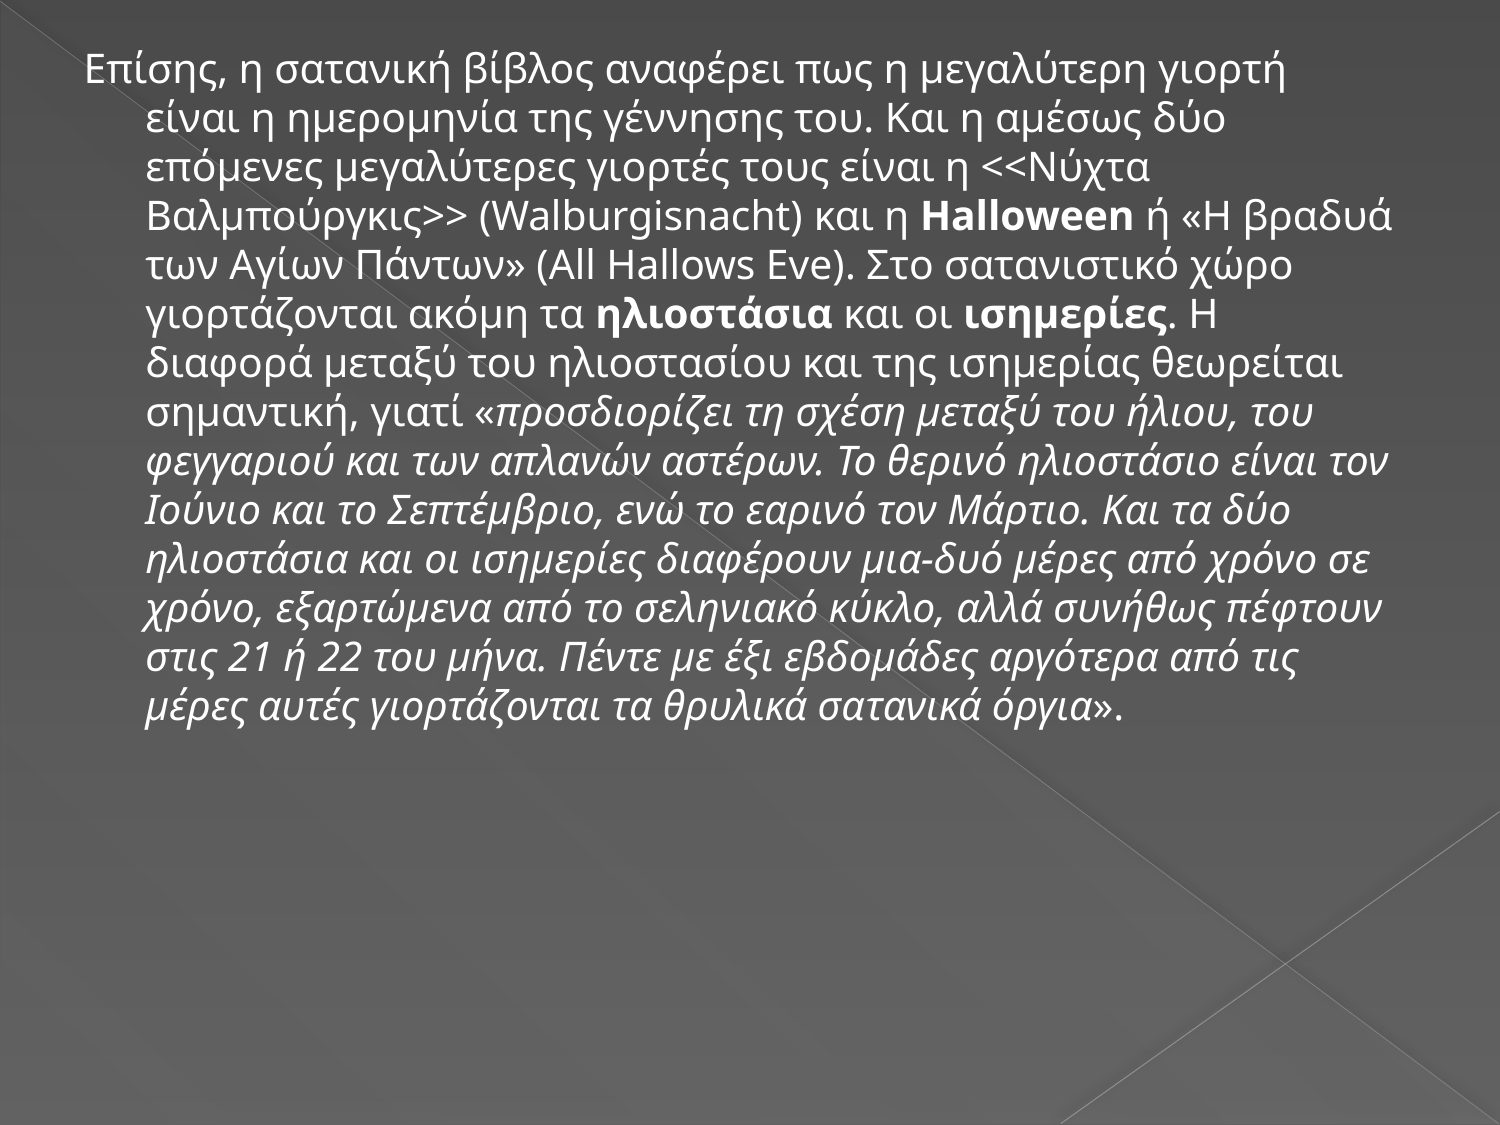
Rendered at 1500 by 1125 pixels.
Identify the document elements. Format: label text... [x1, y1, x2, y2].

list Επίσης, η σατανική βίβλος αναφέρει πως η μεγαλύτερη γιορτή είναι η ημερομηνία της γέννησης του. Και η αμέσως δύο επόμενες μεγαλύτερες γιορτές τους είναι η <<Νύχτα Βαλμπούργκις>> (Walburgisnacht) και η Halloween ή «Η βραδυά των Αγίων Πάντων» (All Hallows Eve). Στο σατανιστικό χώρο γιορτάζονται ακόμη τα ηλιοστάσια και οι ισημερίες. Η διαφορά μεταξύ του ηλιοστασίου και της ισημερίας θεωρείται σημαντική, γιατί «προσδιορίζει τη σχέ­ση μεταξύ του ήλιου, του φεγγαριού και των απλανών αστέρων. Το θερινό ηλιοστάσιο είναι τον Ιούνιο και το Σεπτέμ­βριο, ενώ το εαρινό τον Μάρτιο. Και τα δύο ηλιοστάσια και οι ισημερίες διαφέρουν μια-δυό μέρες από χρόνο σε χρόνο, εξαρτώμενα από το σεληνιακό κύκλο, αλλά συνήθως πέ­φτουν στις 21 ή 22 του μήνα. Πέντε με έξι εβδομάδες αργότερα από τις μέρες αυτές γιορτάζονται τα θρυλικά σα­τανικά όργια». [58, 35, 1409, 778]
